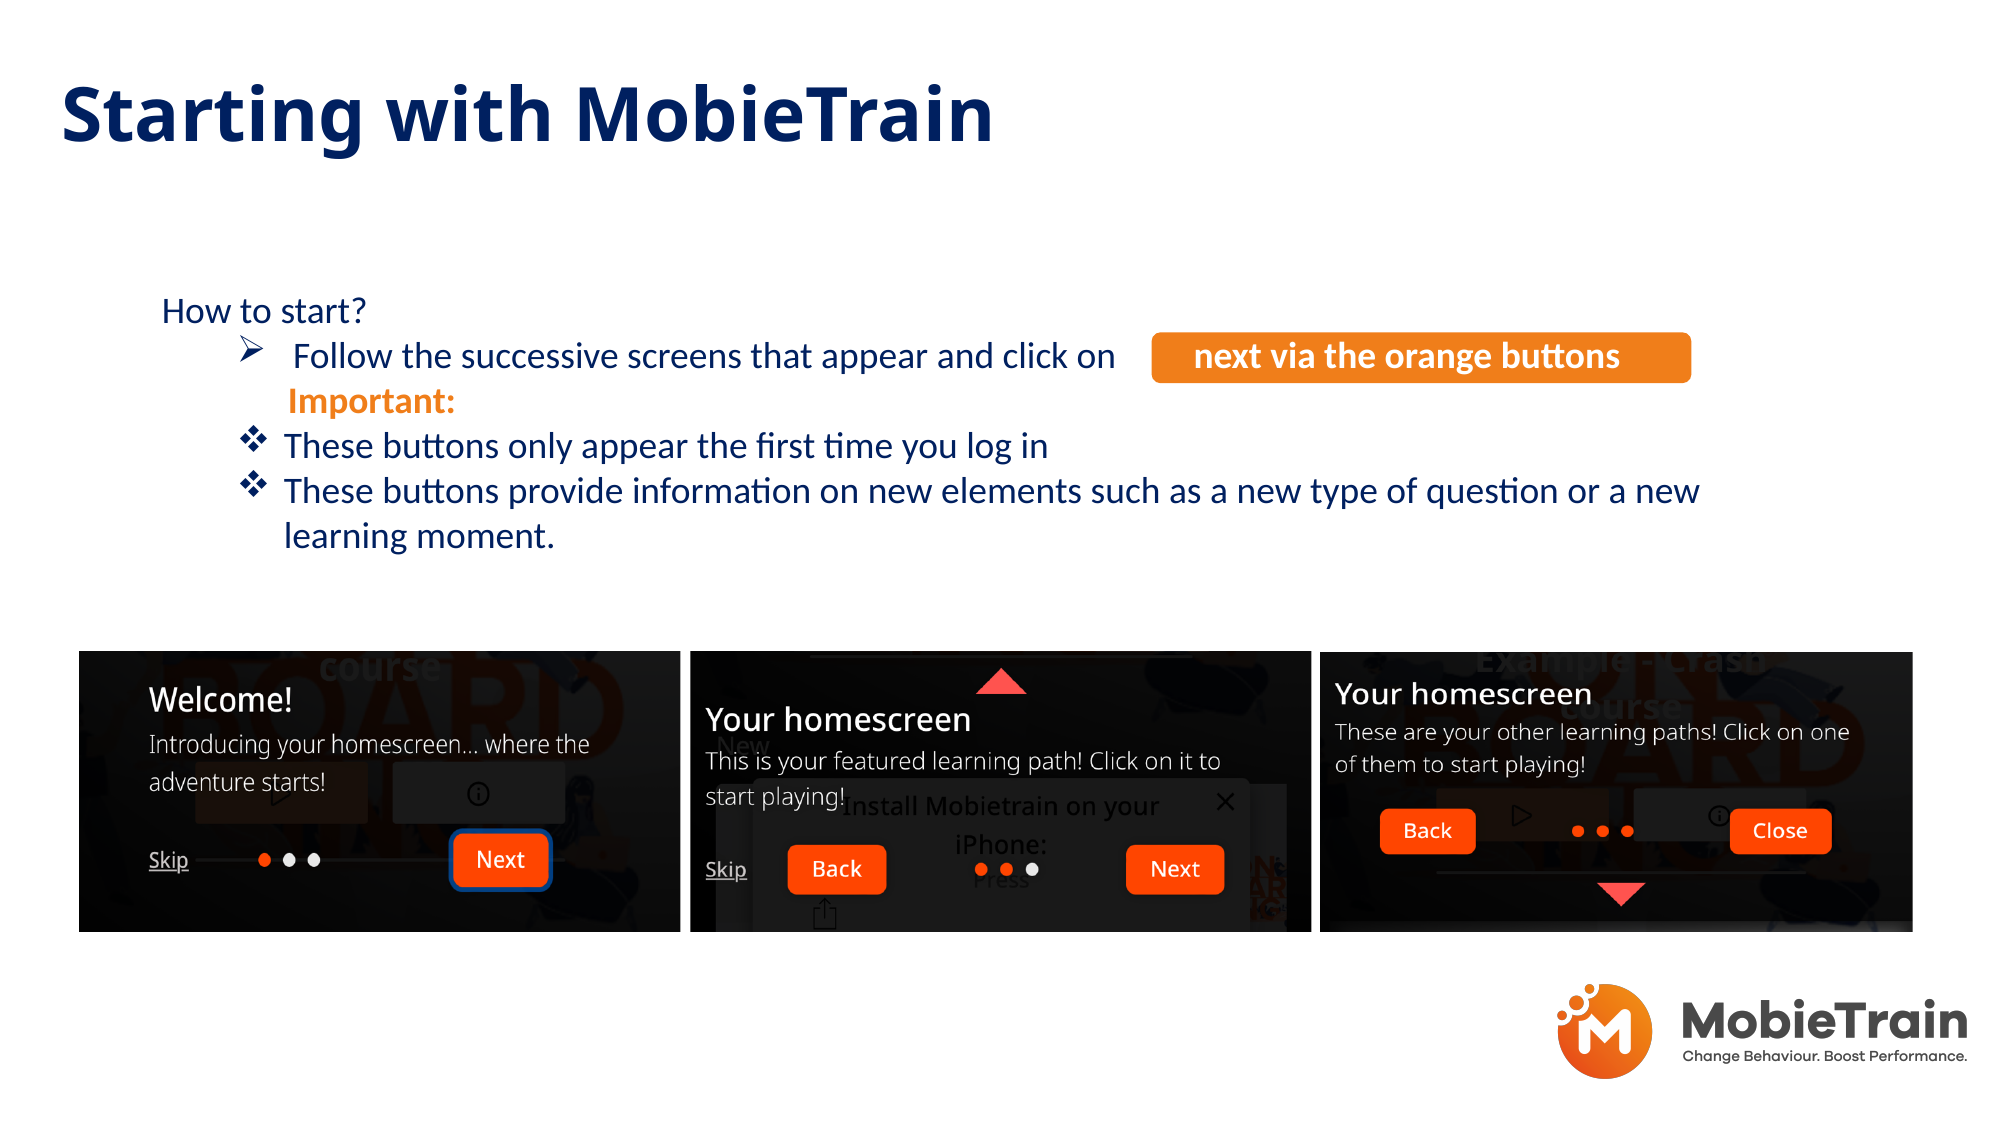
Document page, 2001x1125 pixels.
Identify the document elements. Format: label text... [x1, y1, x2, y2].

picture [690, 651, 1913, 932]
picture [79, 651, 681, 932]
text_box Starting with MobieTrain [46, 59, 1011, 164]
picture [1524, 947, 2000, 1117]
text_box How to start? Follow the successive screens that appear and click on next via the orange buttons Important: These buttons only appear the first time you log in These buttons provide information on new elements such as a new type of question or a new learning moment. [146, 278, 1750, 1014]
